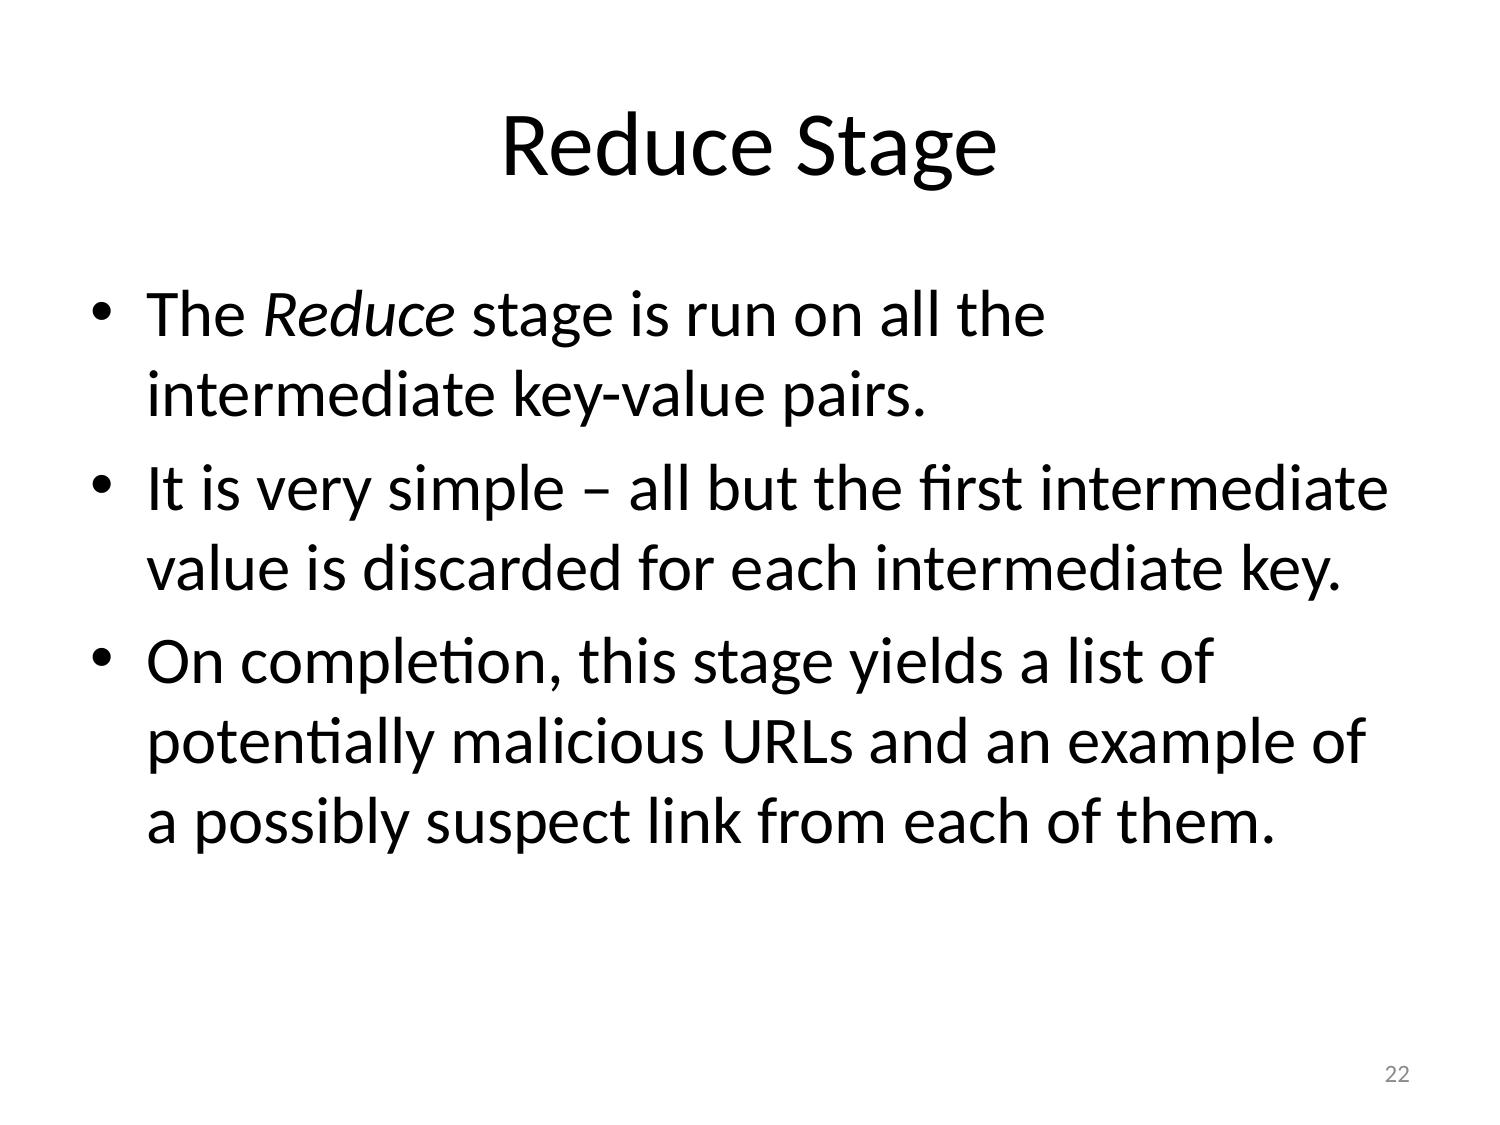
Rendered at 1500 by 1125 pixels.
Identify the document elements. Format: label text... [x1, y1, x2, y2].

title Reduce Stage [75, 45, 1425, 233]
slide_number 22 [1074, 1042, 1425, 1103]
list The Reduce stage is run on all the intermediate key-value pairs. It is very simple – all but the first intermediate value is discarded for each intermediate key. On completion, this stage yields a list of potentially malicious URLs and an example of a possibly suspect link from each of them. [75, 262, 1425, 1005]
